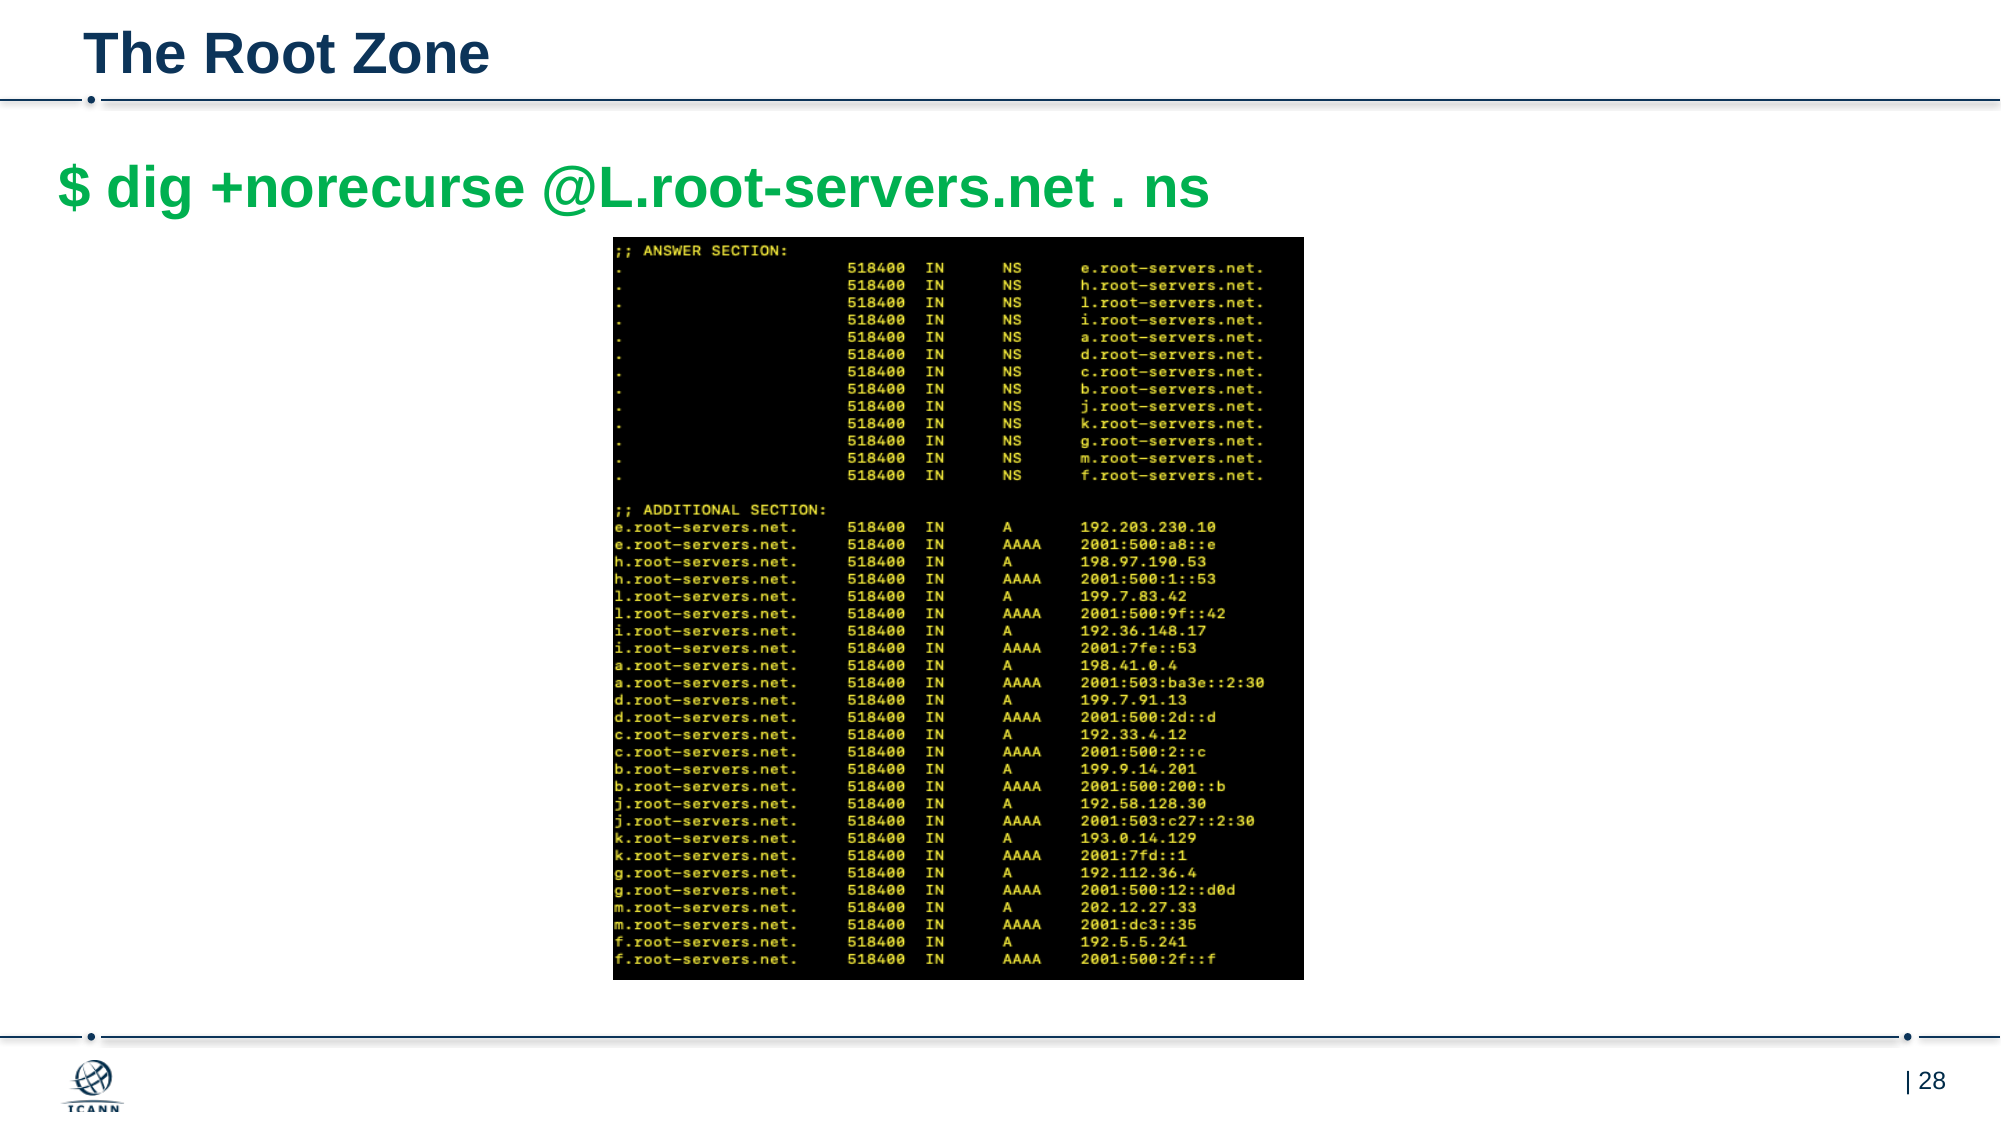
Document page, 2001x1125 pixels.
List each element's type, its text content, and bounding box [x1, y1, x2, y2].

title The Root Zone [68, 7, 1849, 82]
text_box $ dig +norecurse @L.root-servers.net . ns [43, 141, 1940, 216]
picture [613, 237, 1304, 980]
